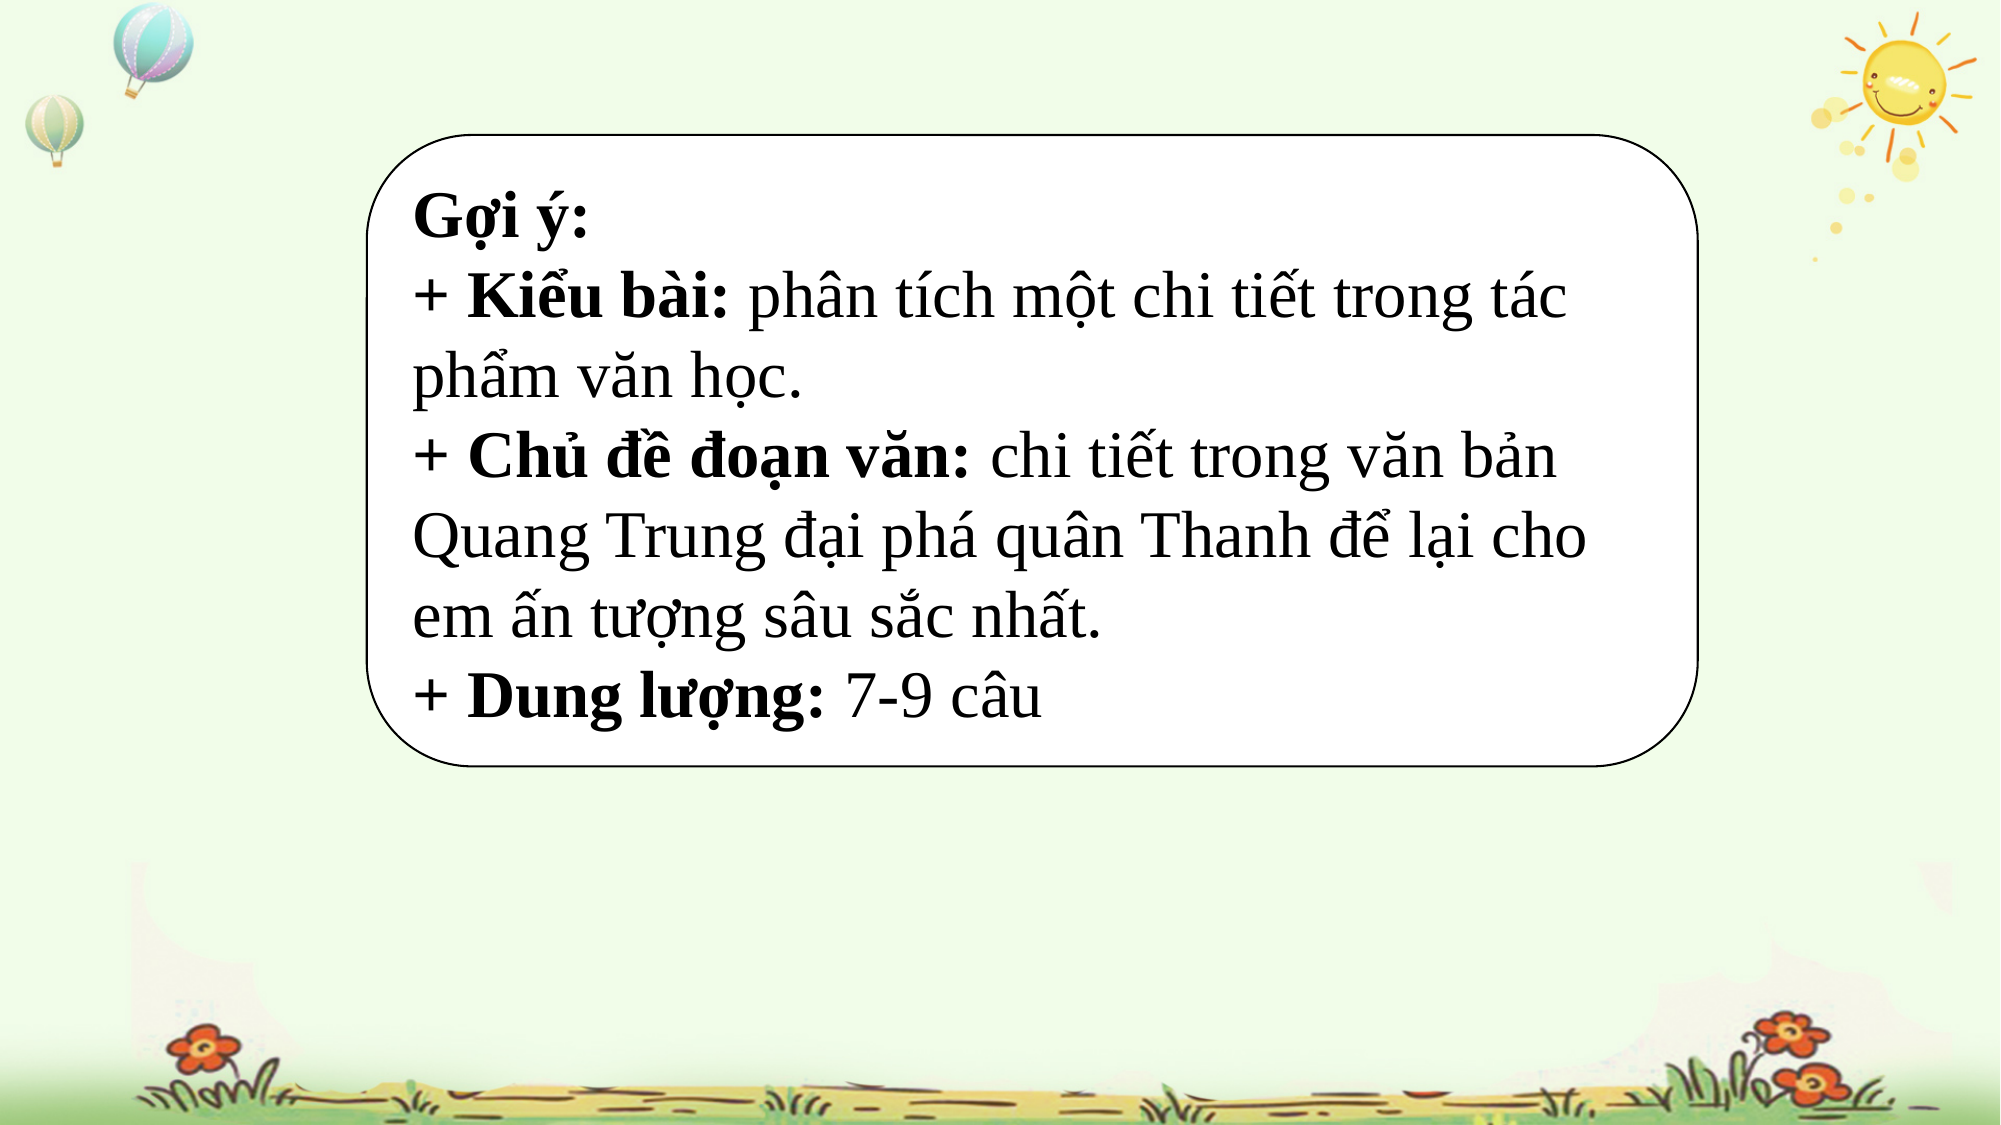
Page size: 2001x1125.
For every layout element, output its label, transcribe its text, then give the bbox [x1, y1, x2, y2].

text_box Gợi ý: + Kiểu bài: phân tích một chi tiết trong tác phẩm văn học. + Chủ đề đoạn văn: chi tiết trong văn bản Quang Trung đại phá quân Thanh để lại cho em ấn tượng sâu sắc nhất. + Dung lượng: 7-9 câu [365, 133, 1699, 768]
picture [0, 0, 2001, 1125]
